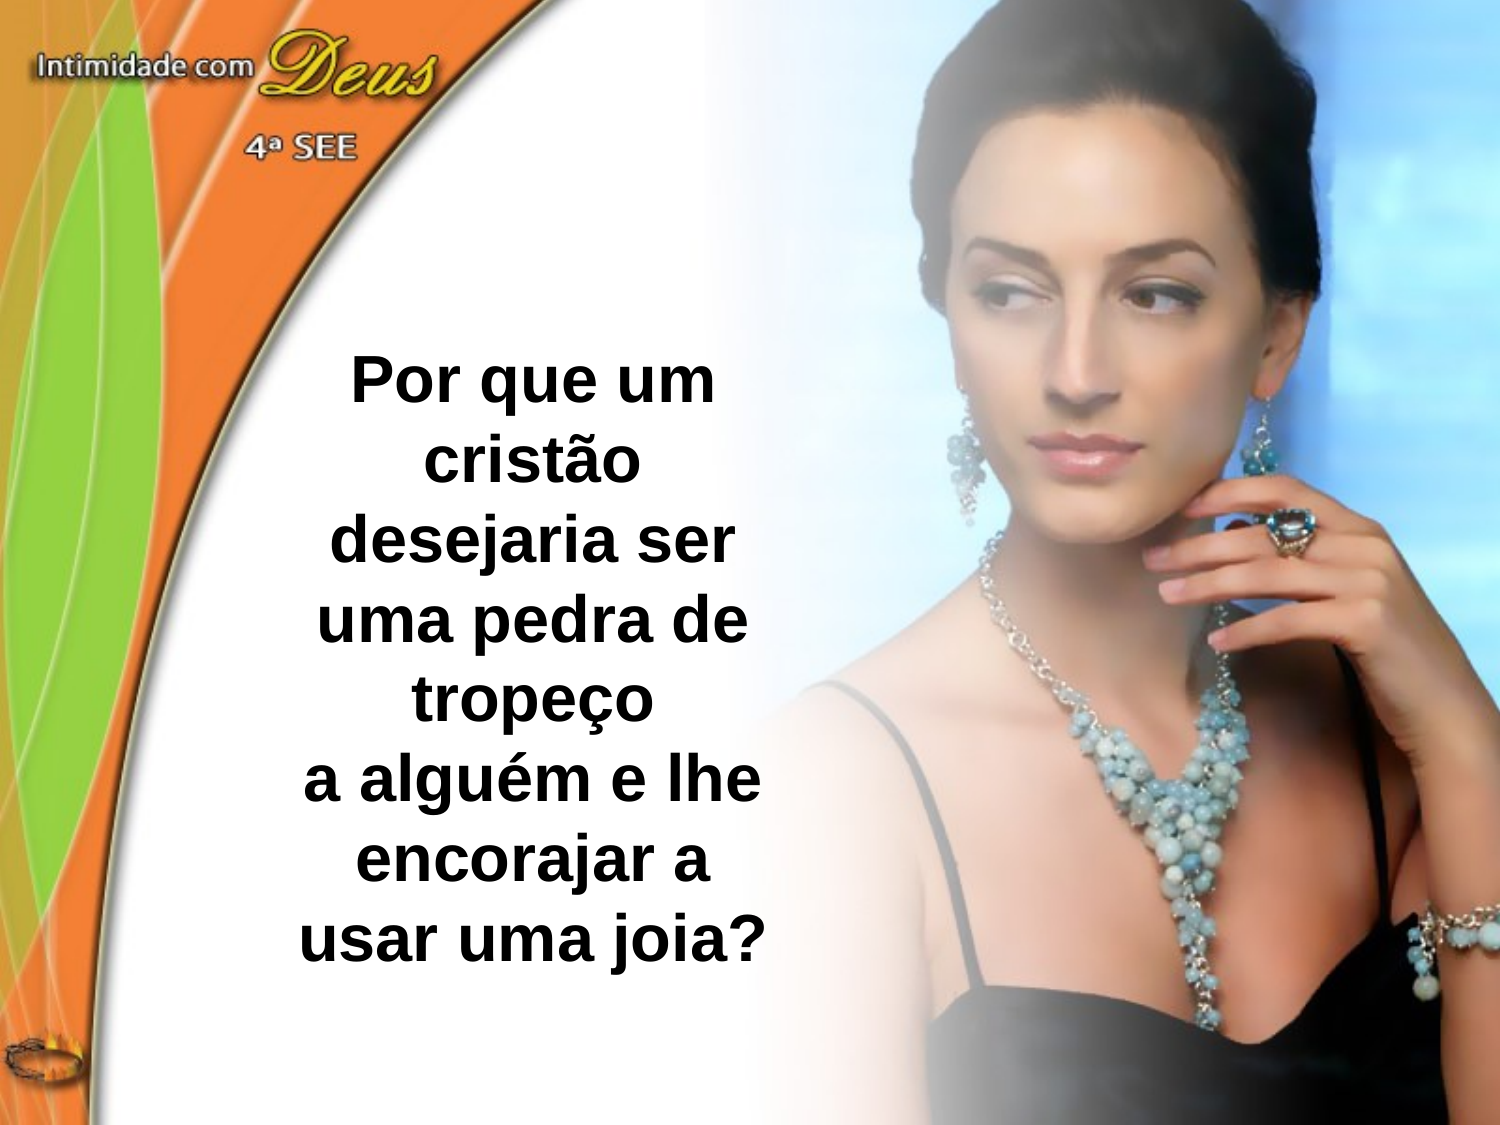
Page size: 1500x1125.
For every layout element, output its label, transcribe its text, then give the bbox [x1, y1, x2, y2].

picture [0, 0, 1500, 1125]
text_box Por que um cristão desejaria ser uma pedra de tropeço a alguém e lhe encorajar a usar uma joia? [281, 328, 786, 983]
